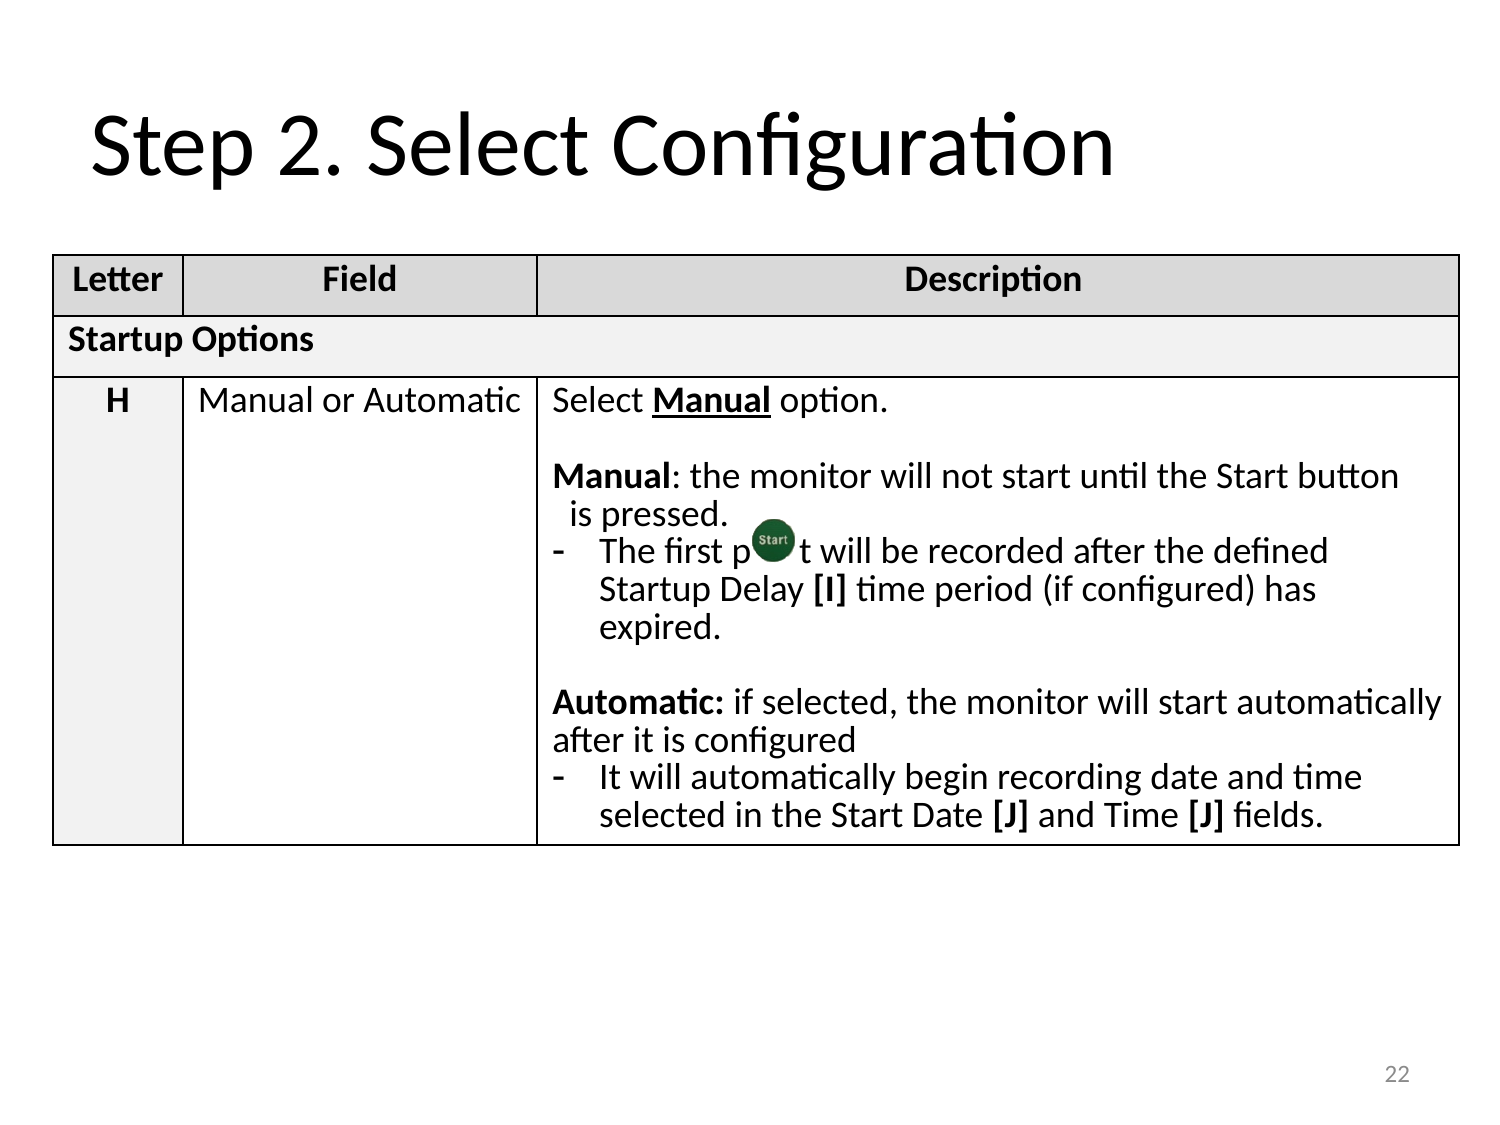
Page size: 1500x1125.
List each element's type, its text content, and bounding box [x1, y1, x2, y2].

title Step 2. Select Configuration [75, 45, 1425, 233]
table_header Description [538, 256, 1458, 315]
slide_number 22 [1074, 1042, 1425, 1103]
table_header Letter [54, 256, 182, 315]
table_cell Select Manual option. Manual: the monitor will not start until the Start button is pressed. The first point will be recorded after the defined Startup Delay [I] time period (if configured) has expired. Automatic: if selected, the monitor will start automatically after it is configured It will automatically begin recording date and time selected in the Start Date [J] and Time [J] fields. [538, 378, 1458, 844]
table_cell H [54, 378, 182, 844]
picture [749, 514, 798, 568]
table_cell Startup Options [54, 317, 1458, 376]
table_header Field [184, 256, 536, 315]
table_cell Manual or Automatic [184, 378, 536, 844]
